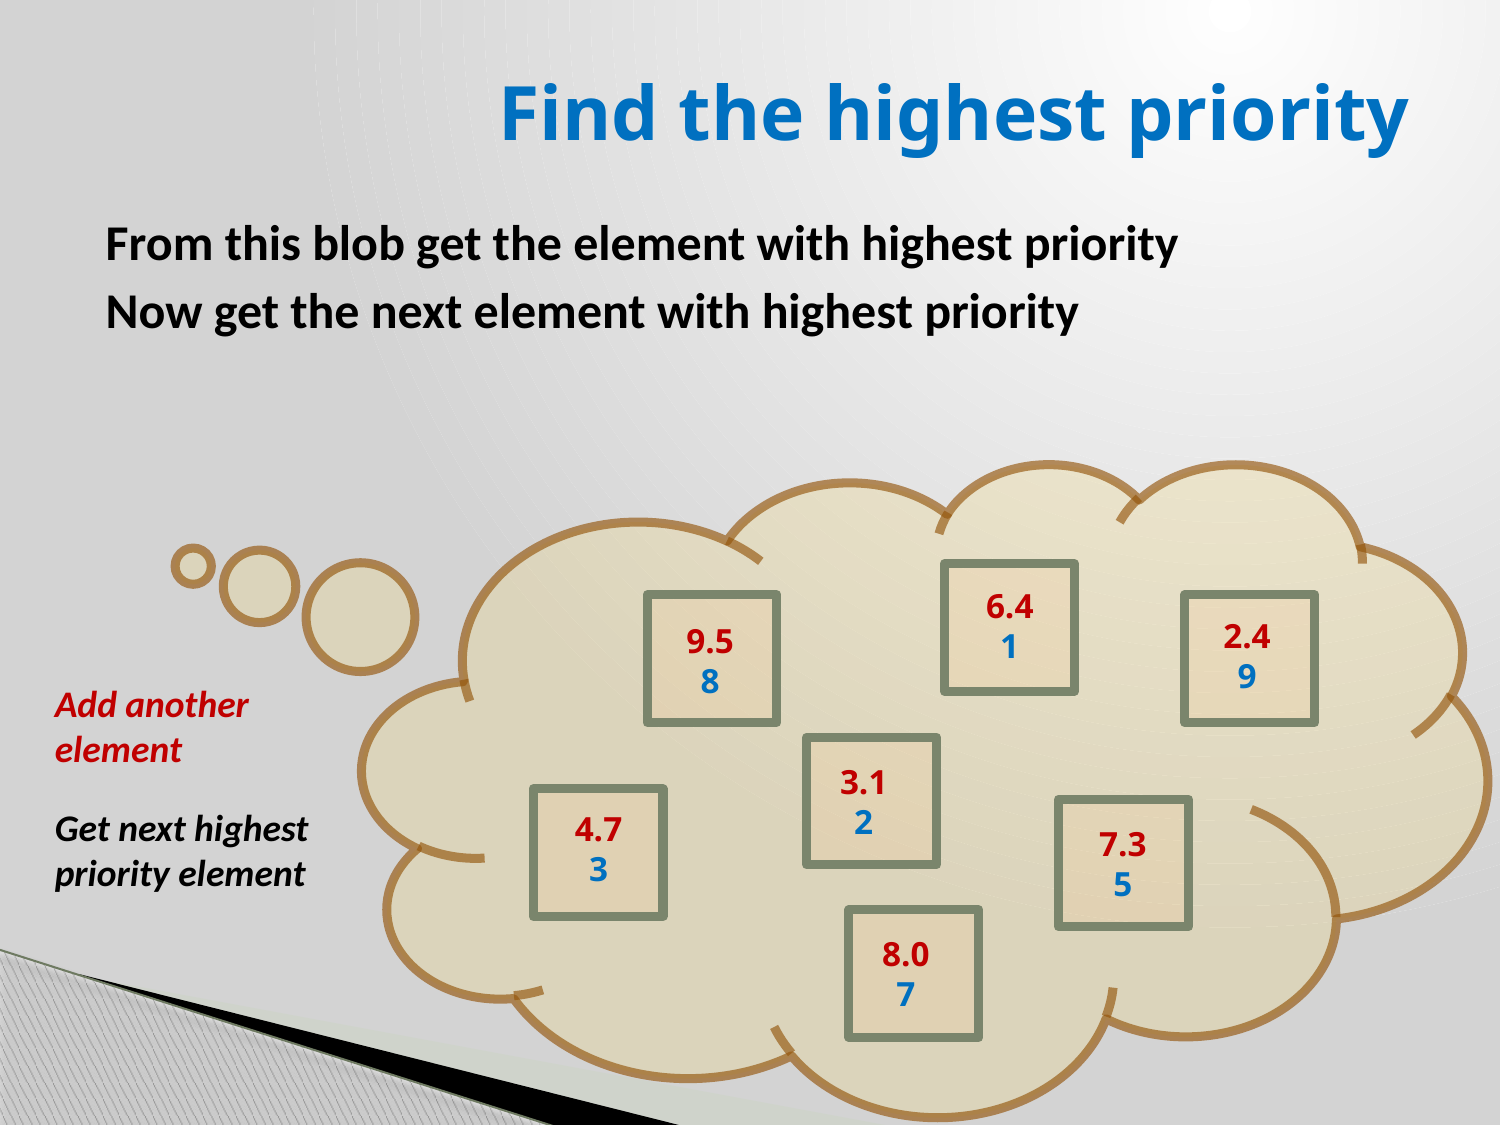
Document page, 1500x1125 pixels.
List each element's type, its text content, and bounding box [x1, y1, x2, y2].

text_box [218, 545, 301, 628]
text_box [356, 460, 1493, 1123]
text_box [301, 558, 420, 677]
title Find the highest priority [75, 45, 1425, 175]
list From this blob get the element with highest priority Now get the next element with highest priority [72, 202, 1423, 1053]
text_box Add another element [39, 673, 290, 778]
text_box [1058, 798, 1189, 928]
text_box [532, 788, 664, 917]
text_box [646, 594, 778, 723]
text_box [848, 909, 979, 1038]
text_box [806, 736, 937, 866]
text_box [944, 563, 1075, 692]
text_box [170, 543, 216, 589]
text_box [1184, 594, 1315, 723]
text_box Get next highest priority element [39, 796, 338, 902]
